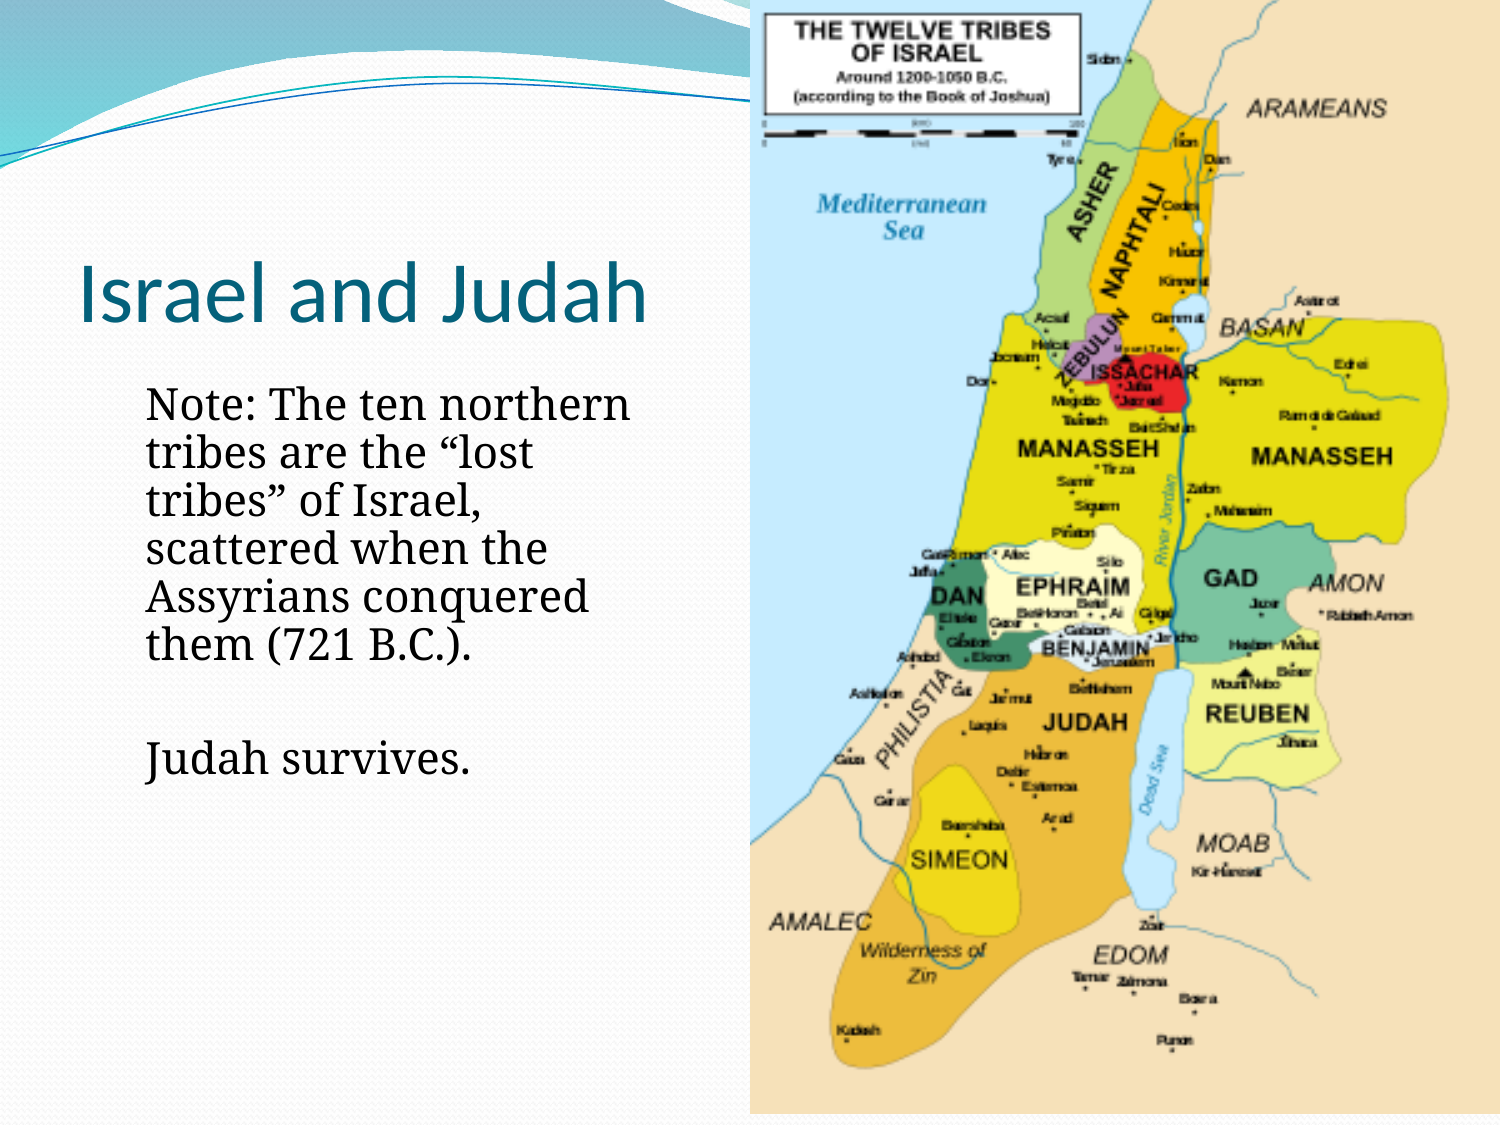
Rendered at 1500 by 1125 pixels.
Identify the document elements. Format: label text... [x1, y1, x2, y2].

list Note: The ten northern tribes are the “lost tribes” of Israel, scattered when the Assyrians conquered them (721 B.C.). Judah survives. [87, 375, 663, 825]
picture [749, 0, 1500, 1115]
title Israel and Judah [40, 152, 688, 341]
